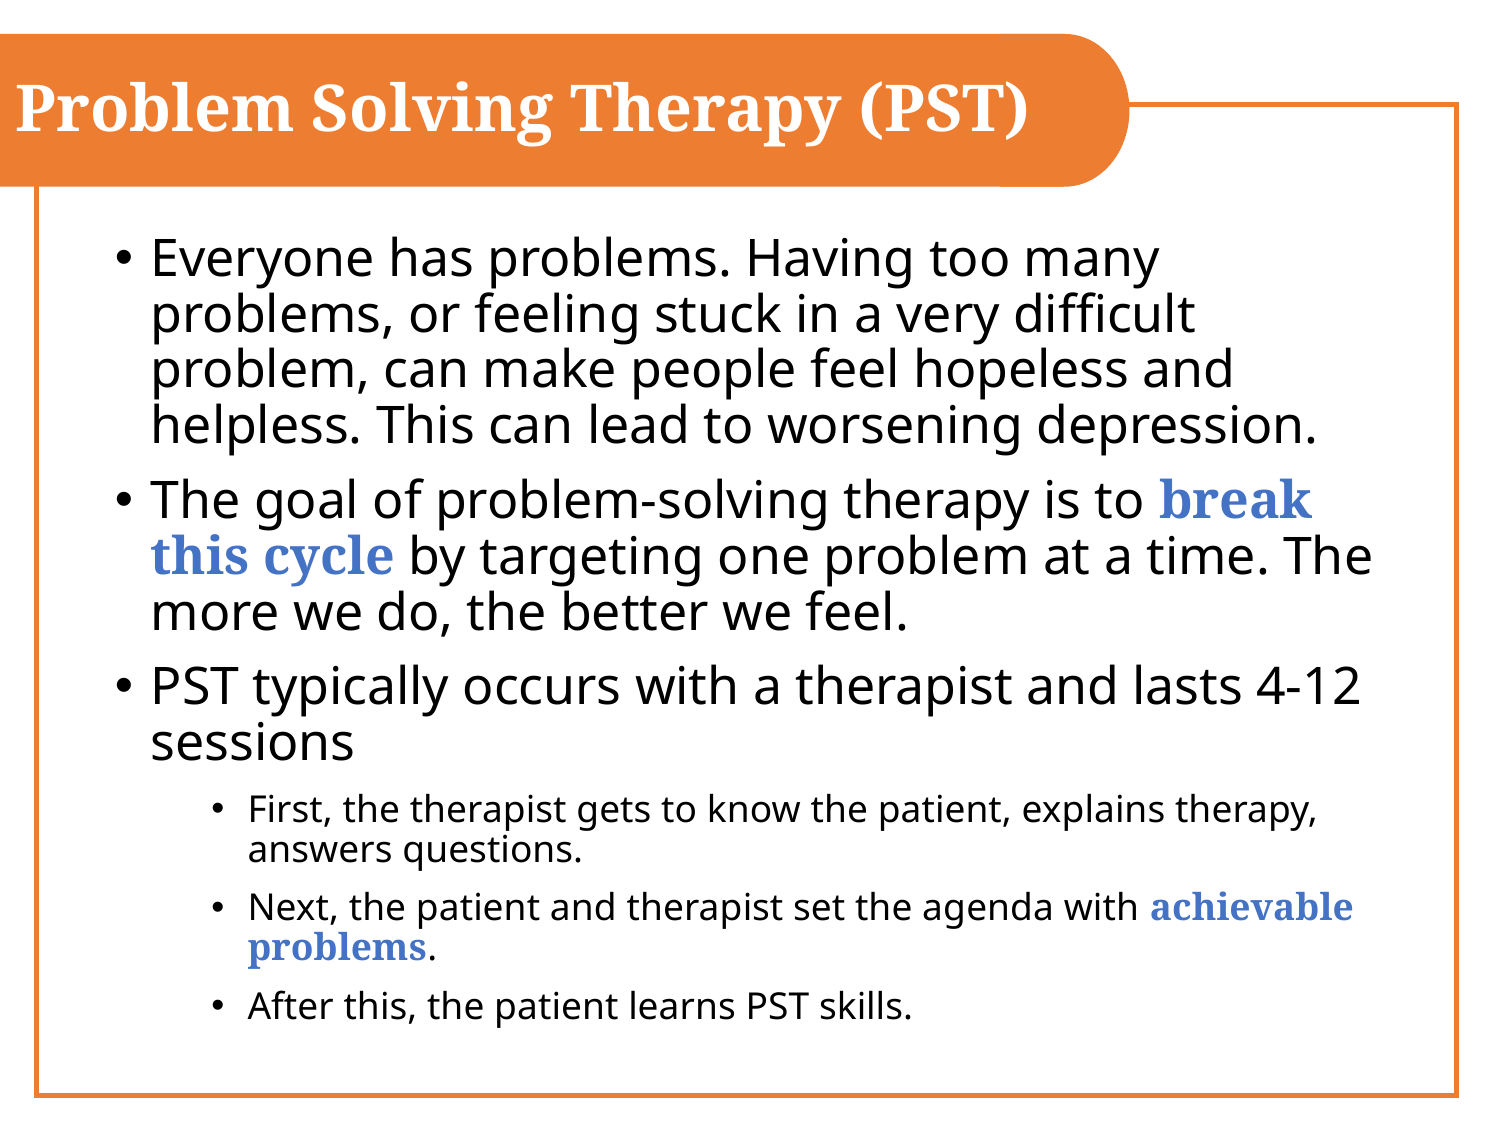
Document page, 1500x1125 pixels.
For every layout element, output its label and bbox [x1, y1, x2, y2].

text_box [0, 33, 1457, 1096]
